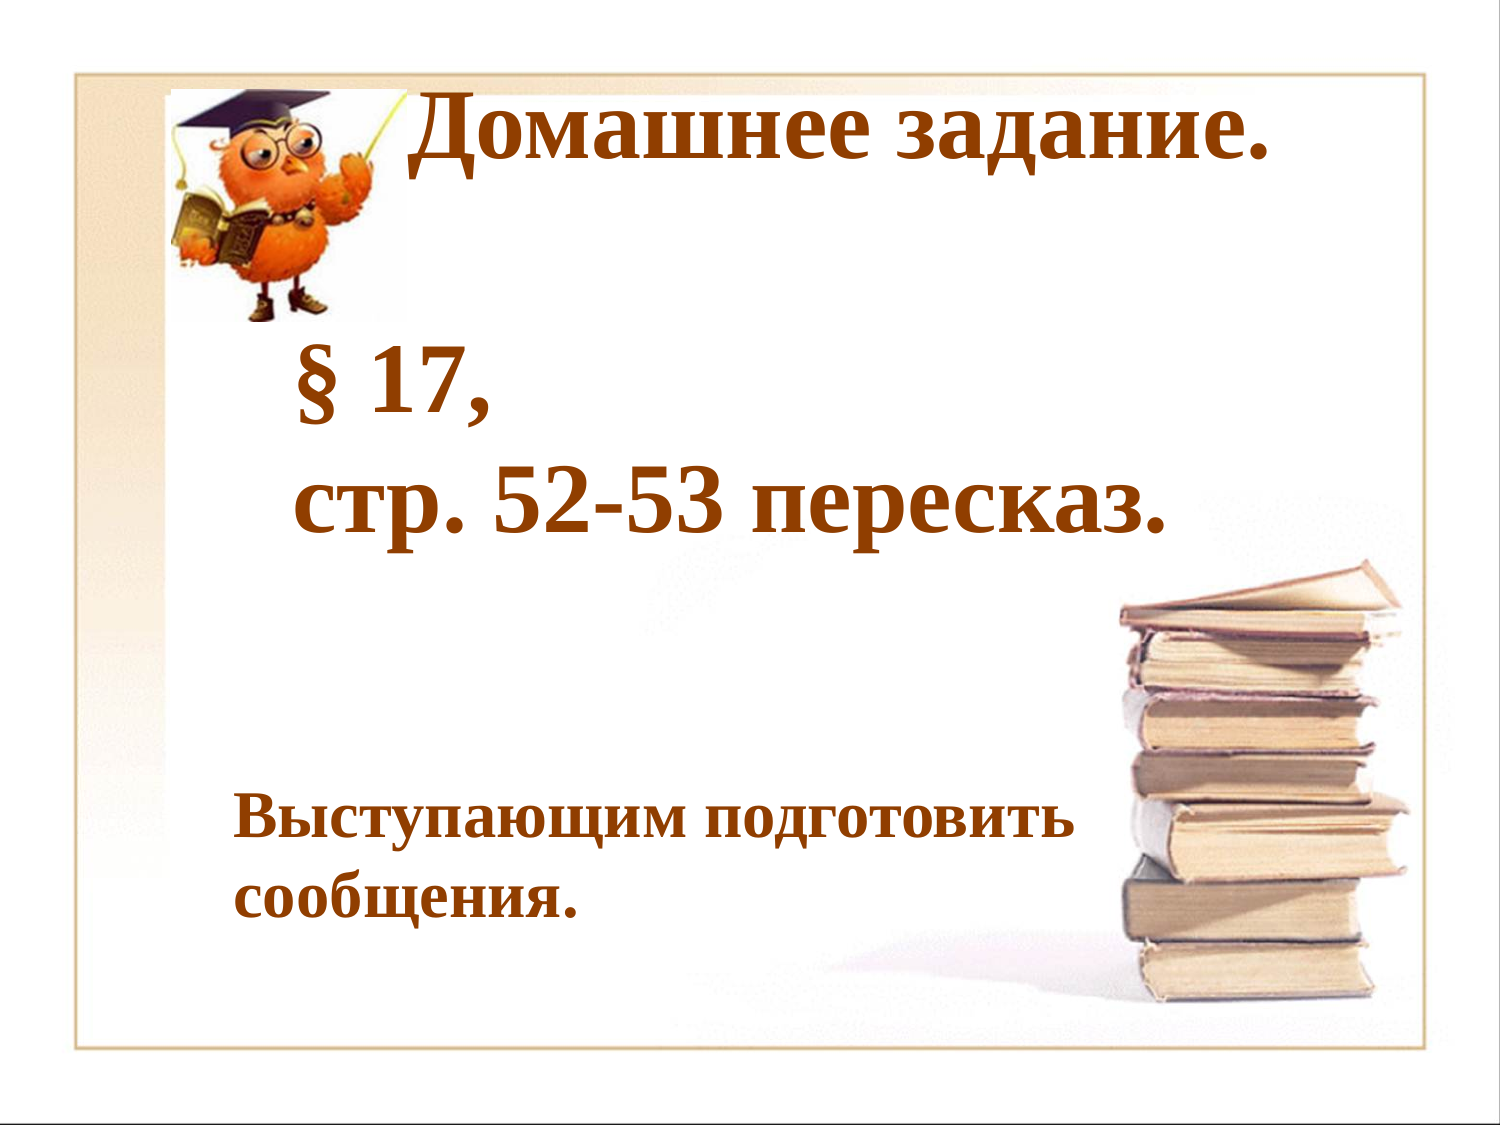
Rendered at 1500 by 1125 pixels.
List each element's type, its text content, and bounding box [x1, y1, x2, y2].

text_box Выступающим подготовить сообщения. [218, 763, 1102, 938]
text_box § 17, стр. 52-53 пересказ. [277, 305, 1305, 560]
text_box Домашнее задание. [277, 51, 1403, 187]
picture [0, 0, 1500, 1125]
